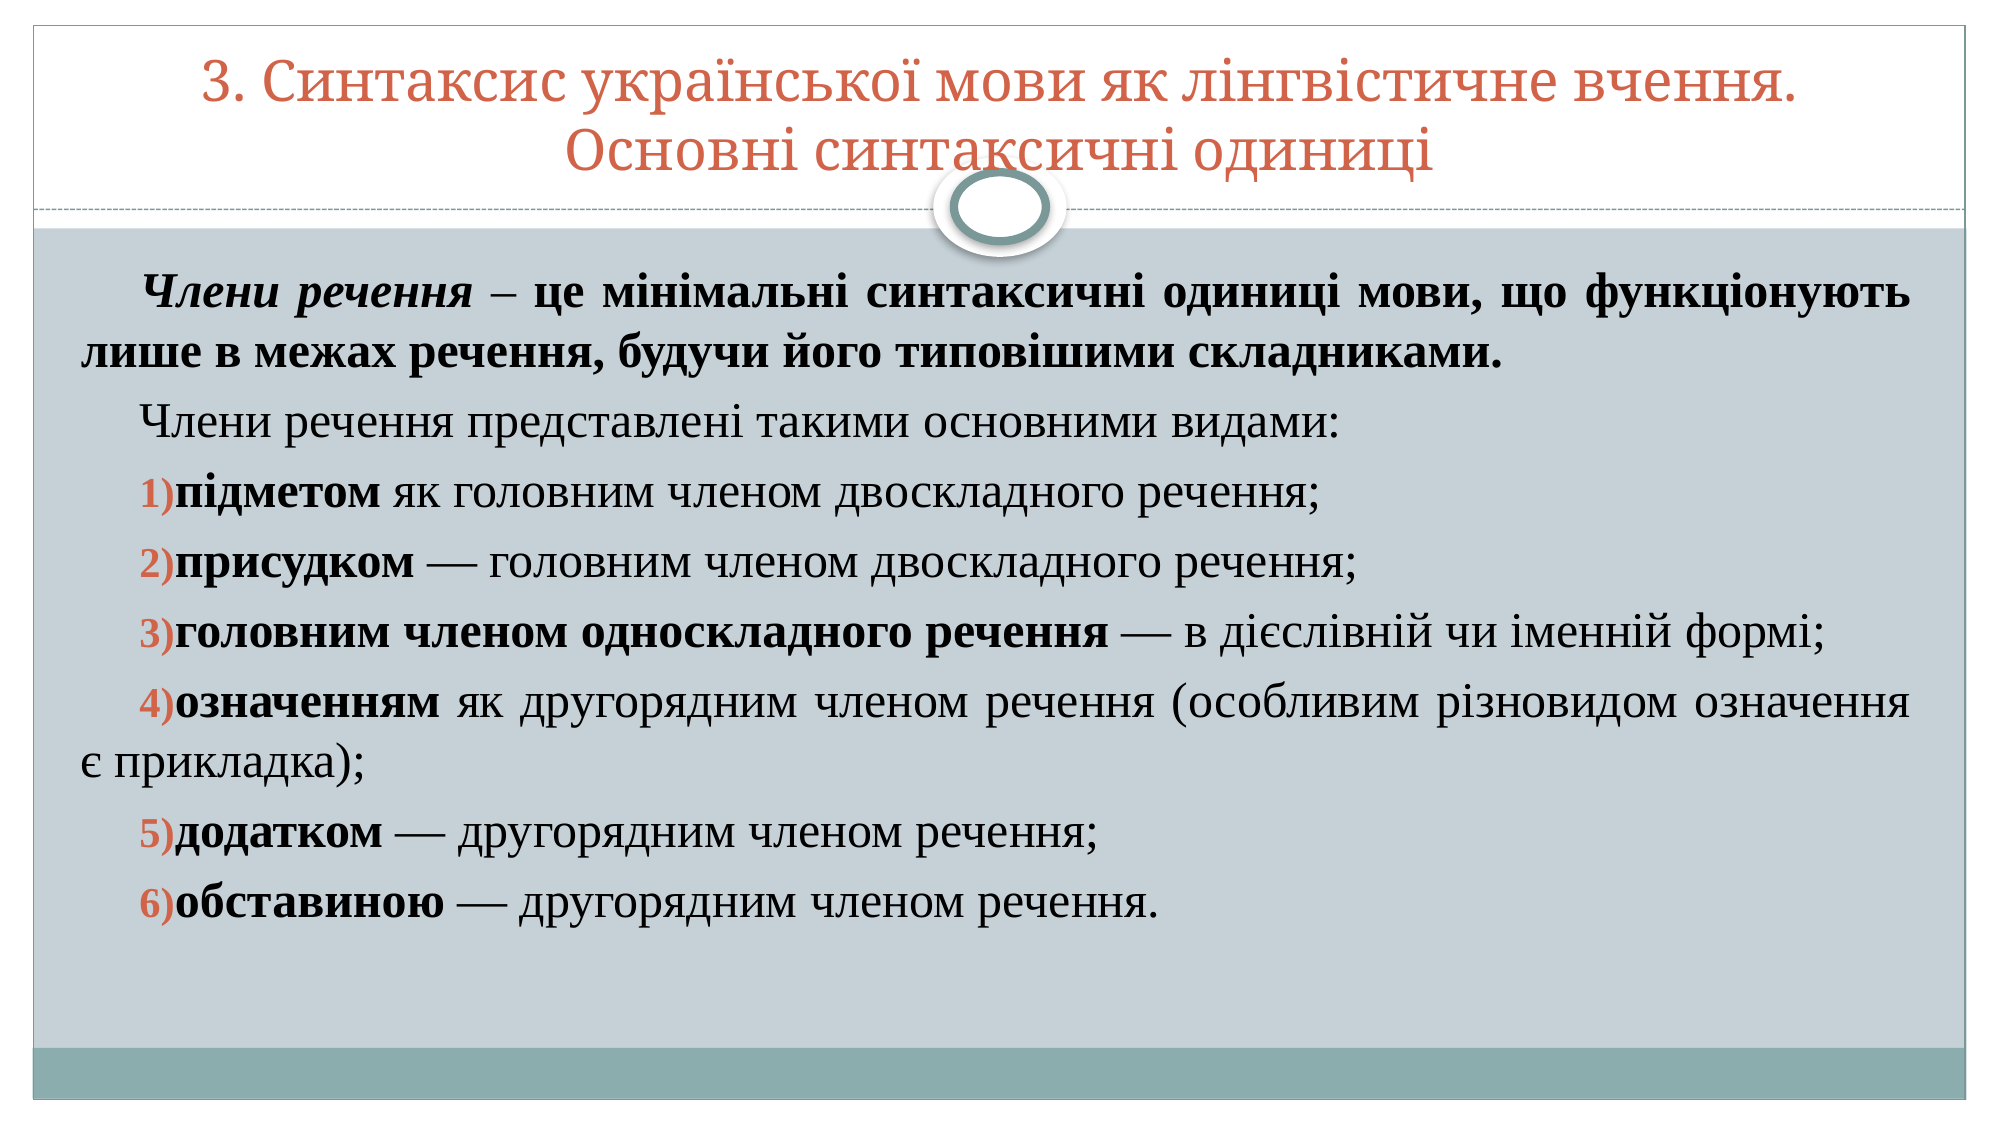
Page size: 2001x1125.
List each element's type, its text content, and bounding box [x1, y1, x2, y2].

title 3. Синтаксис української мови як лінгвістичне вчення. Основні синтаксичні одиниці [66, 37, 1933, 327]
list Члени речення – це мінімальні синтаксичні одиниці мови, що функціонують лише в межах речення, будучи його типовішими складниками. Члени речення представлені такими основними видами: підметом як головним членом двоскладного речення; присудком — головним членом двоскладного речення; головним членом односкладного речення — в дієслівній чи іменній формі; означенням як другорядним членом речення (особливим різновидом означення є прикладка); додатком — другорядним членом речення; обставиною — другорядним членом речення. [66, 250, 1926, 1001]
